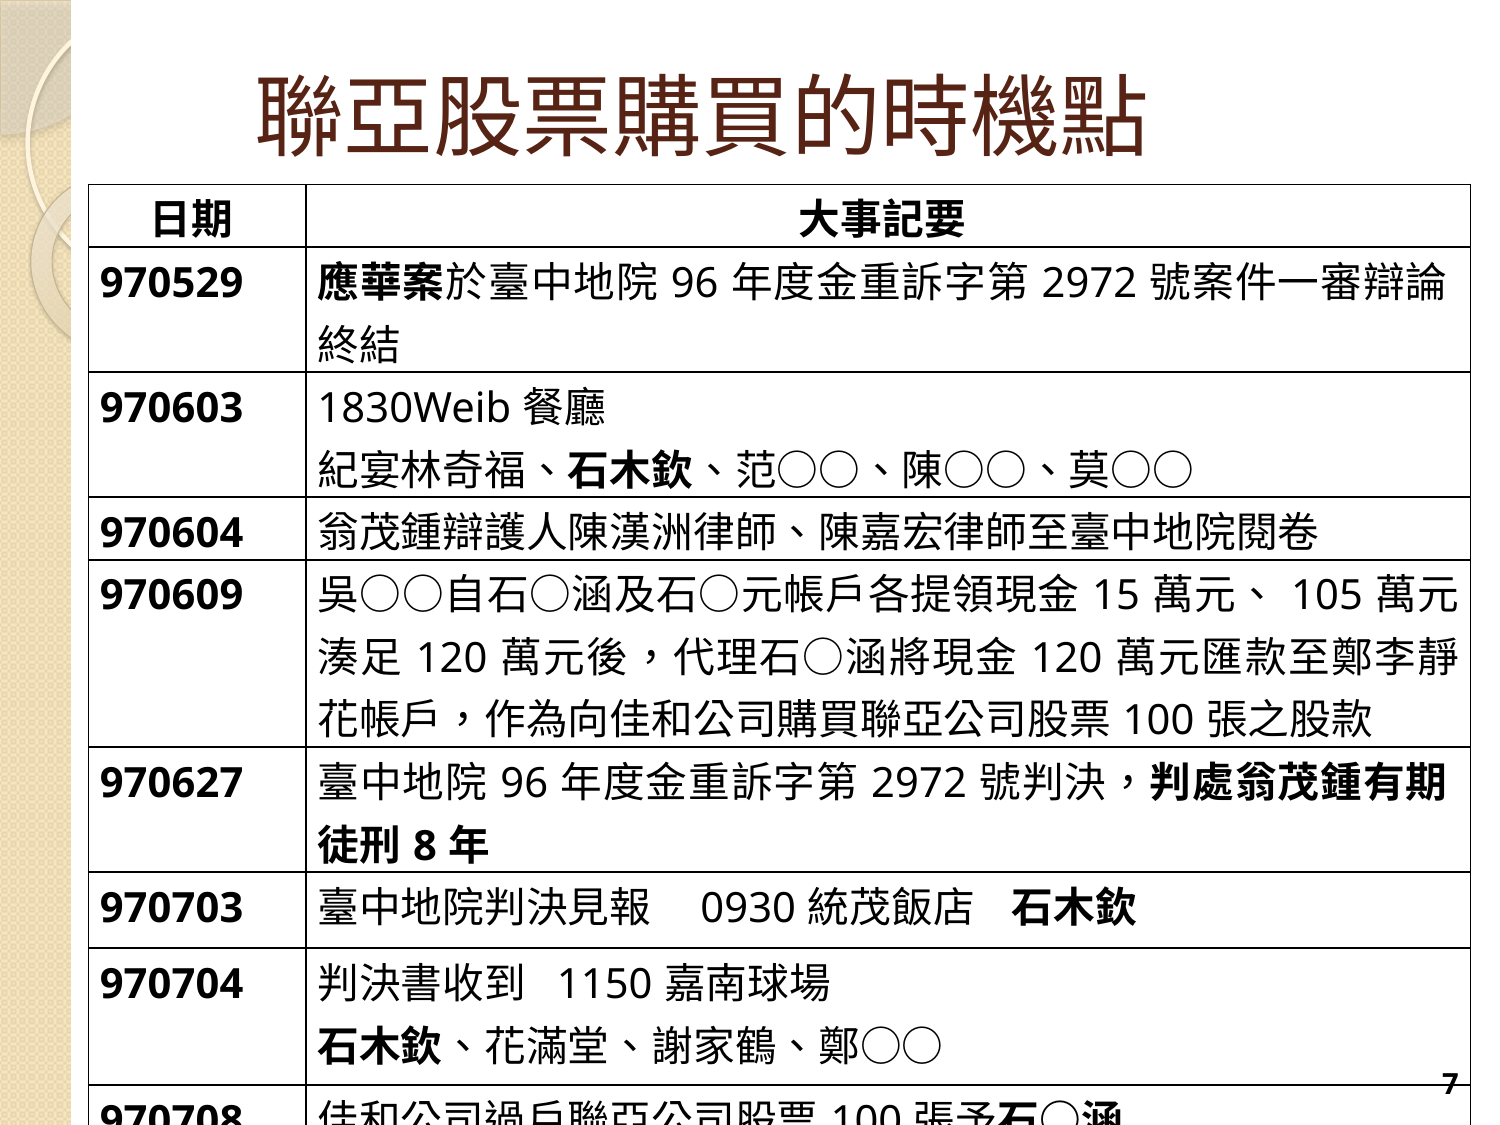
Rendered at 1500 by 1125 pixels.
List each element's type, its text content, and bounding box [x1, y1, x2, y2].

table_cell 吳○○自石○涵及石○元帳戶各提領現金15萬元、105萬元湊足120萬元後，代理石○涵將現金120萬元匯款至鄭李靜花帳戶，作為向佳和公司購買聯亞公司股票100張之股款 [307, 561, 1470, 746]
table_cell 判決書收到 1150嘉南球場 石木欽、花滿堂、謝家鶴、鄭○○ [307, 949, 1470, 1084]
table_cell 970609 [89, 561, 305, 746]
table_cell 1830Weib餐廳 紀宴林奇福、石木欽、范○○、陳○○、莫○○ [307, 373, 1470, 496]
table_cell 翁茂鍾辯護人陳漢洲律師、陳嘉宏律師至臺中地院閱卷 [307, 498, 1470, 559]
table_cell 970529 [89, 248, 305, 371]
table_cell 臺中地院96年度金重訴字第2972號判決，判處翁茂鍾有期徒刑8年 [307, 748, 1470, 871]
table_cell 970708 [89, 1086, 305, 1125]
title 聯亞股票購買的時機點 [239, 43, 1470, 185]
table_cell 970604 [89, 498, 305, 559]
table_header 日期 [89, 185, 305, 246]
table_cell 970603 [89, 373, 305, 496]
table_cell 970627 [89, 748, 305, 871]
table_cell 970704 [89, 949, 305, 1084]
table_cell 970703 [89, 873, 305, 947]
table_cell 應華案於臺中地院96年度金重訴字第2972號案件一審辯論終結 [307, 248, 1470, 371]
slide_number 7 [1413, 1034, 1488, 1113]
table_cell 臺中地院判決見報 0930統茂飯店 石木欽 [307, 873, 1470, 947]
table_header 大事記要 [307, 185, 1470, 246]
table_cell 佳和公司過戶聯亞公司股票100張予石○涵 [307, 1086, 1470, 1125]
